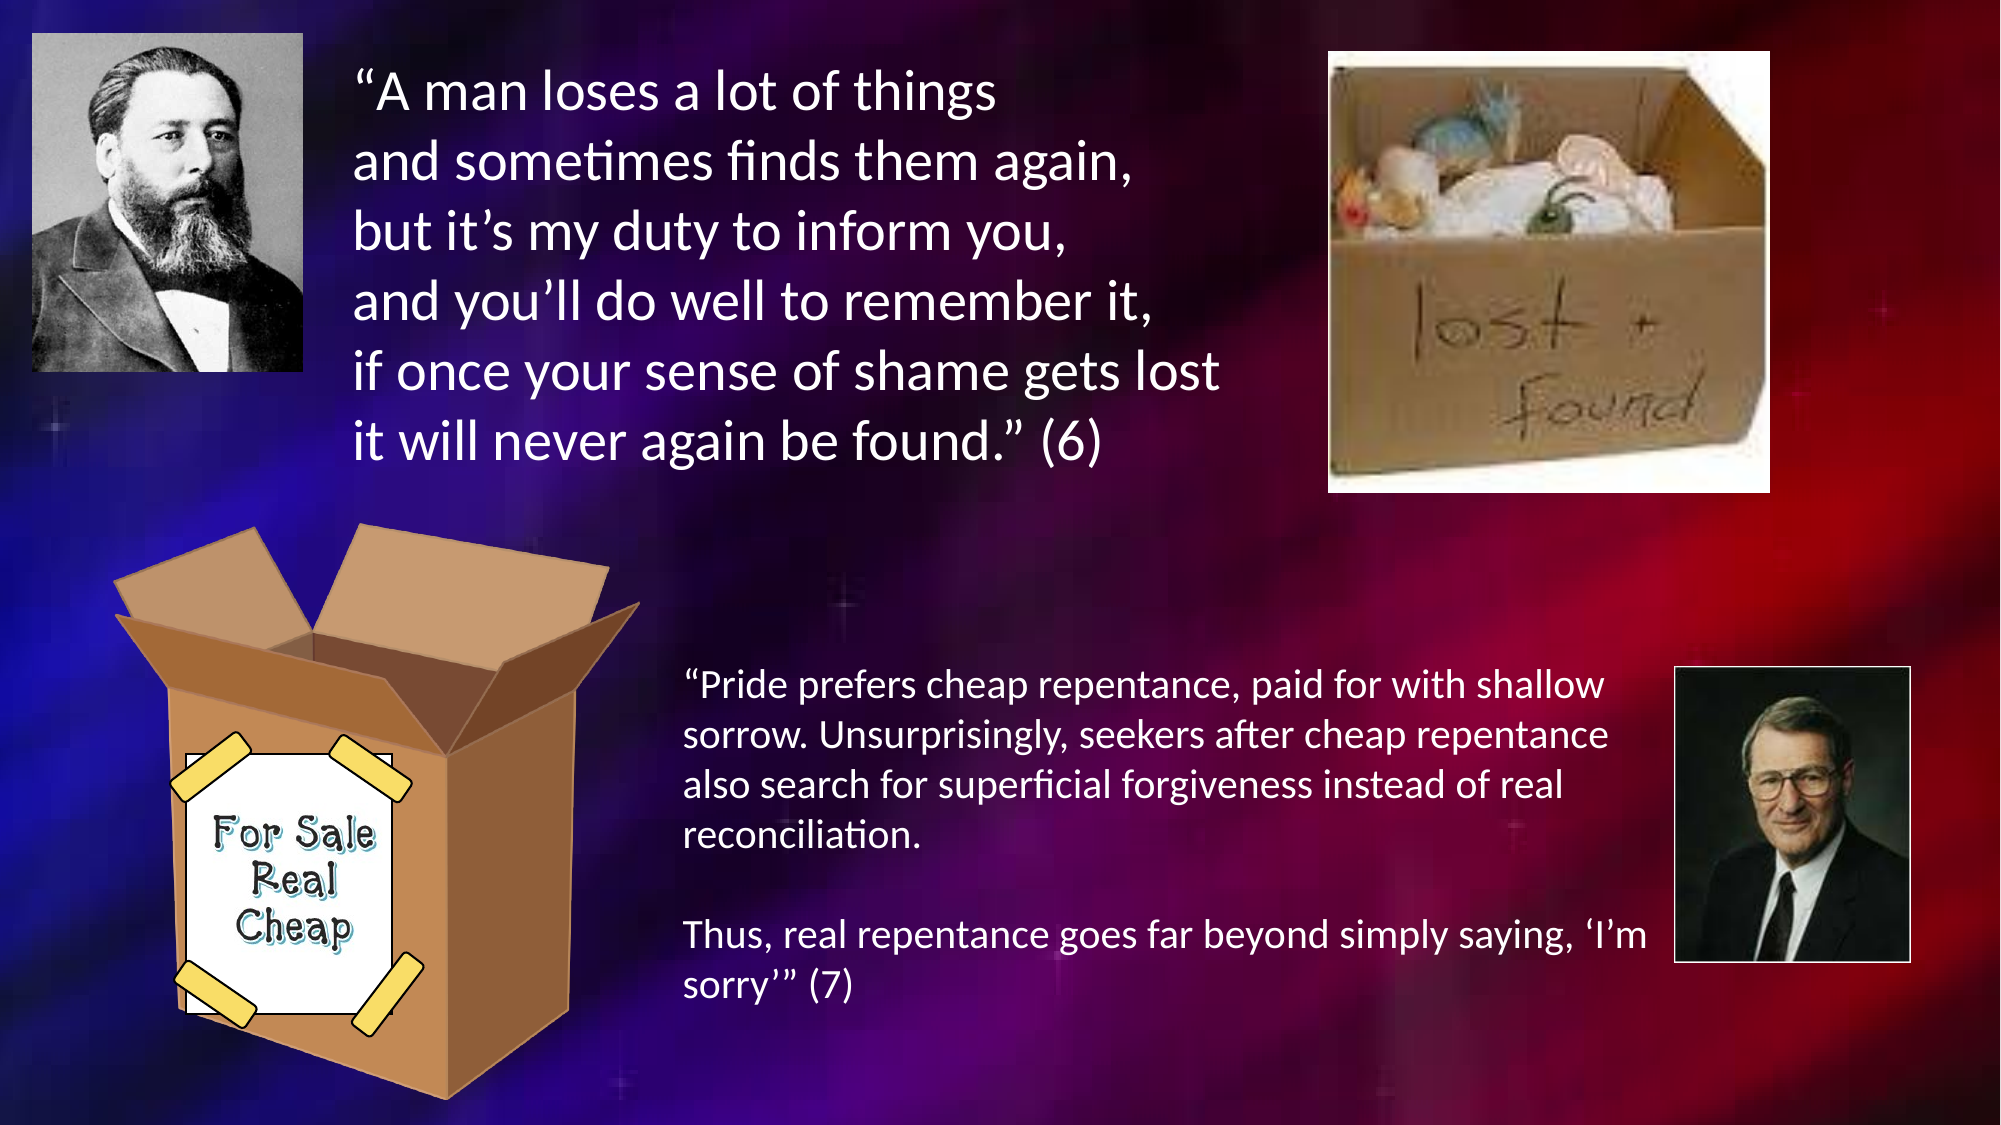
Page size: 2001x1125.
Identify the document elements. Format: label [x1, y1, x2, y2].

text_box [113, 523, 640, 1100]
picture [0, 0, 2001, 1125]
